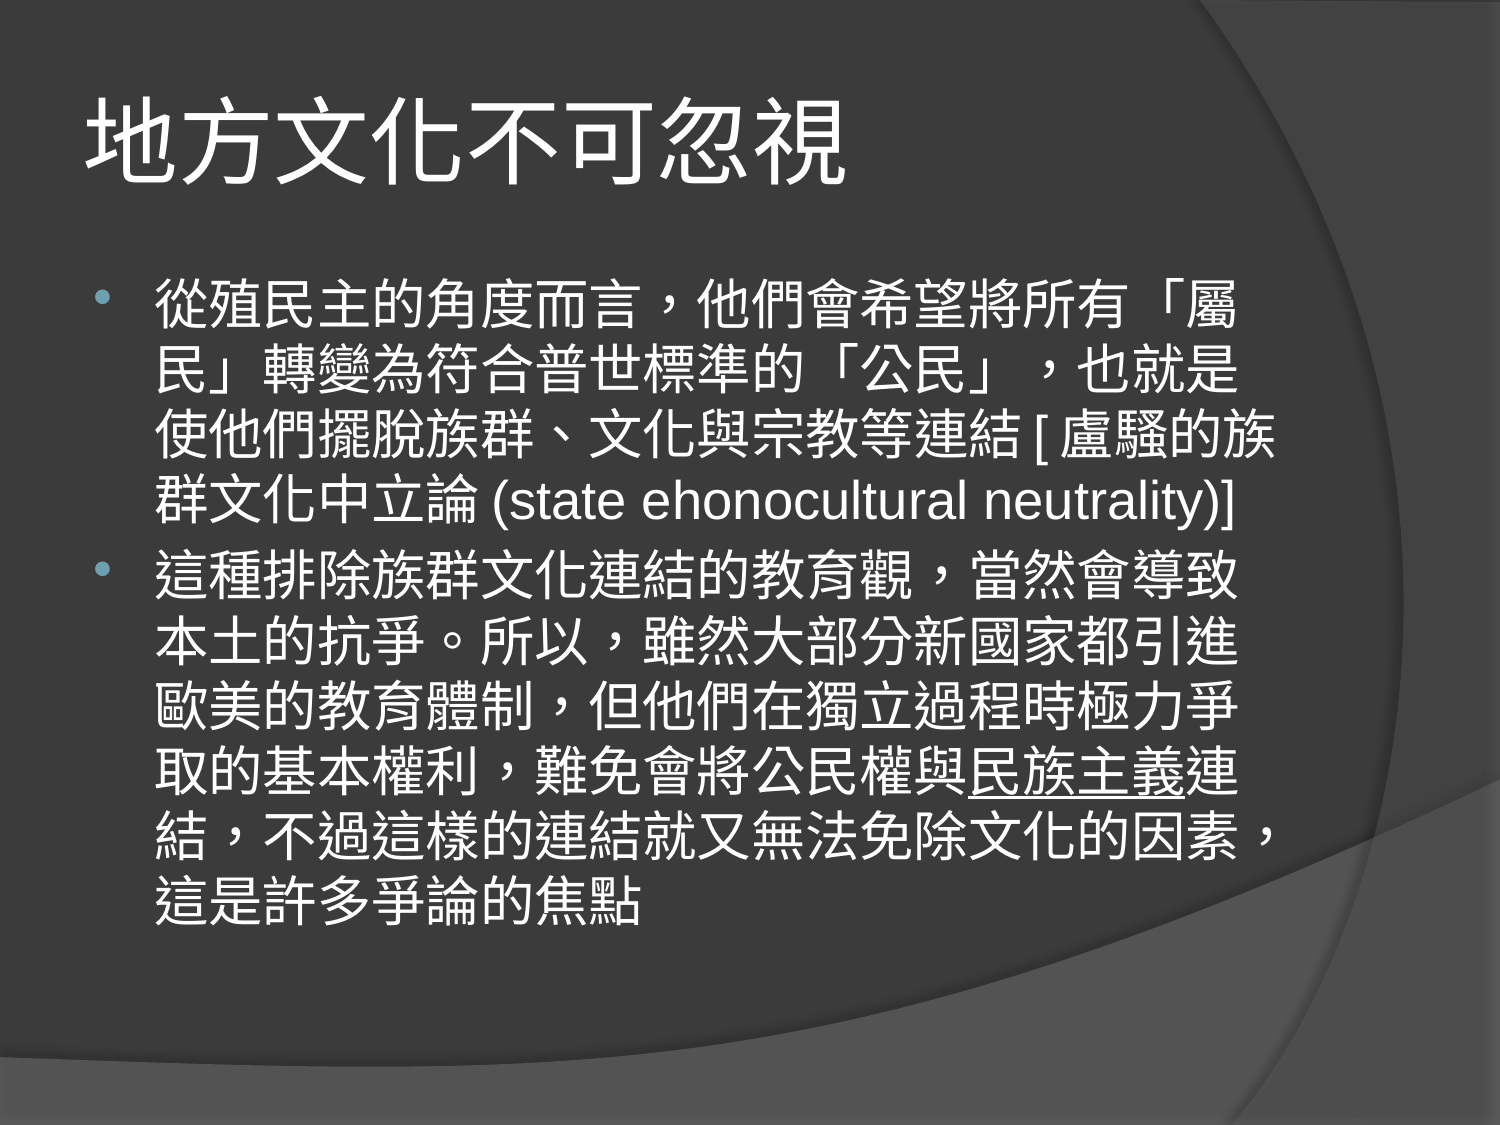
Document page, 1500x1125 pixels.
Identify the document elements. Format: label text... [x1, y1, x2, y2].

list 從殖民主的角度而言，他們會希望將所有「屬民」轉變為符合普世標準的「公民」，也就是使他們擺脫族群、文化與宗教等連結[盧騷的族群文化中立論(state ehonocultural neutrality)] 這種排除族群文化連結的教育觀，當然會導致本土的抗爭。所以，雖然大部分新國家都引進歐美的教育體制，但他們在獨立過程時極力爭取的基本權利，難免會將公民權與民族主義連結，不過這樣的連結就又無法免除文化的因素，這是許多爭論的焦點 [75, 262, 1300, 1005]
title 地方文化不可忽視 [75, 45, 1300, 233]
